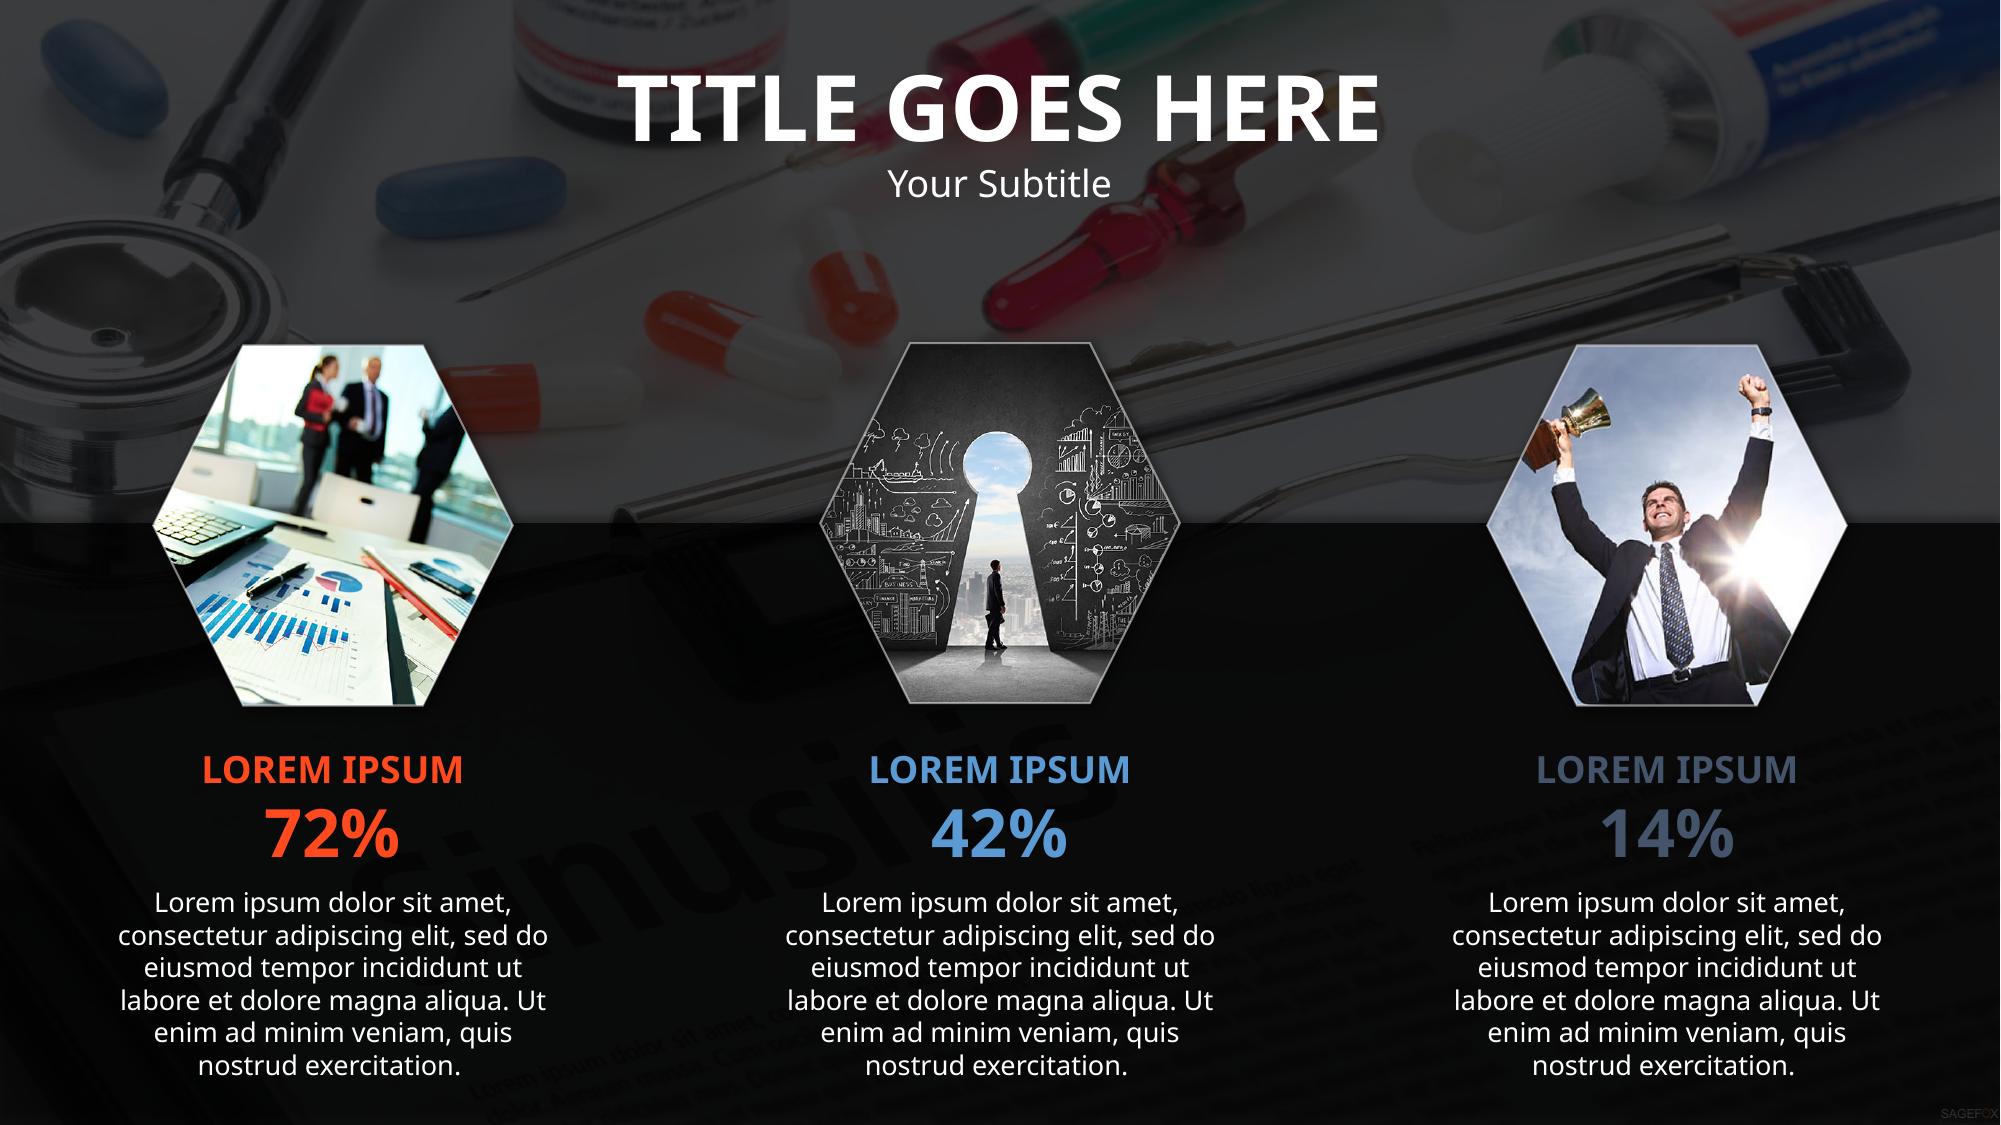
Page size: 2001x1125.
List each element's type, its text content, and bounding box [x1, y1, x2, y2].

text_box [152, 344, 514, 707]
text_box LOREM IPSUM 72% Lorem ipsum dolor sit amet, consectetur adipiscing elit, sed do eiusmod tempor incididunt ut labore et dolore magna aliqua. Ut enim ad minim veniam, quis nostrud exercitation. [95, 738, 571, 1089]
text_box [1486, 344, 1848, 707]
text_box LOREM IPSUM 42% Lorem ipsum dolor sit amet, consectetur adipiscing elit, sed do eiusmod tempor incididunt ut labore et dolore magna aliqua. Ut enim ad minim veniam, quis nostrud exercitation. [762, 738, 1238, 1089]
text_box [0, 522, 2000, 1125]
text_box LOREM IPSUM 14% Lorem ipsum dolor sit amet, consectetur adipiscing elit, sed do eiusmod tempor incididunt ut labore et dolore magna aliqua. Ut enim ad minim veniam, quis nostrud exercitation. [1429, 738, 1905, 1089]
text_box [819, 342, 1181, 705]
text_box TITLE GOES HERE Your Subtitle [548, 42, 1452, 212]
